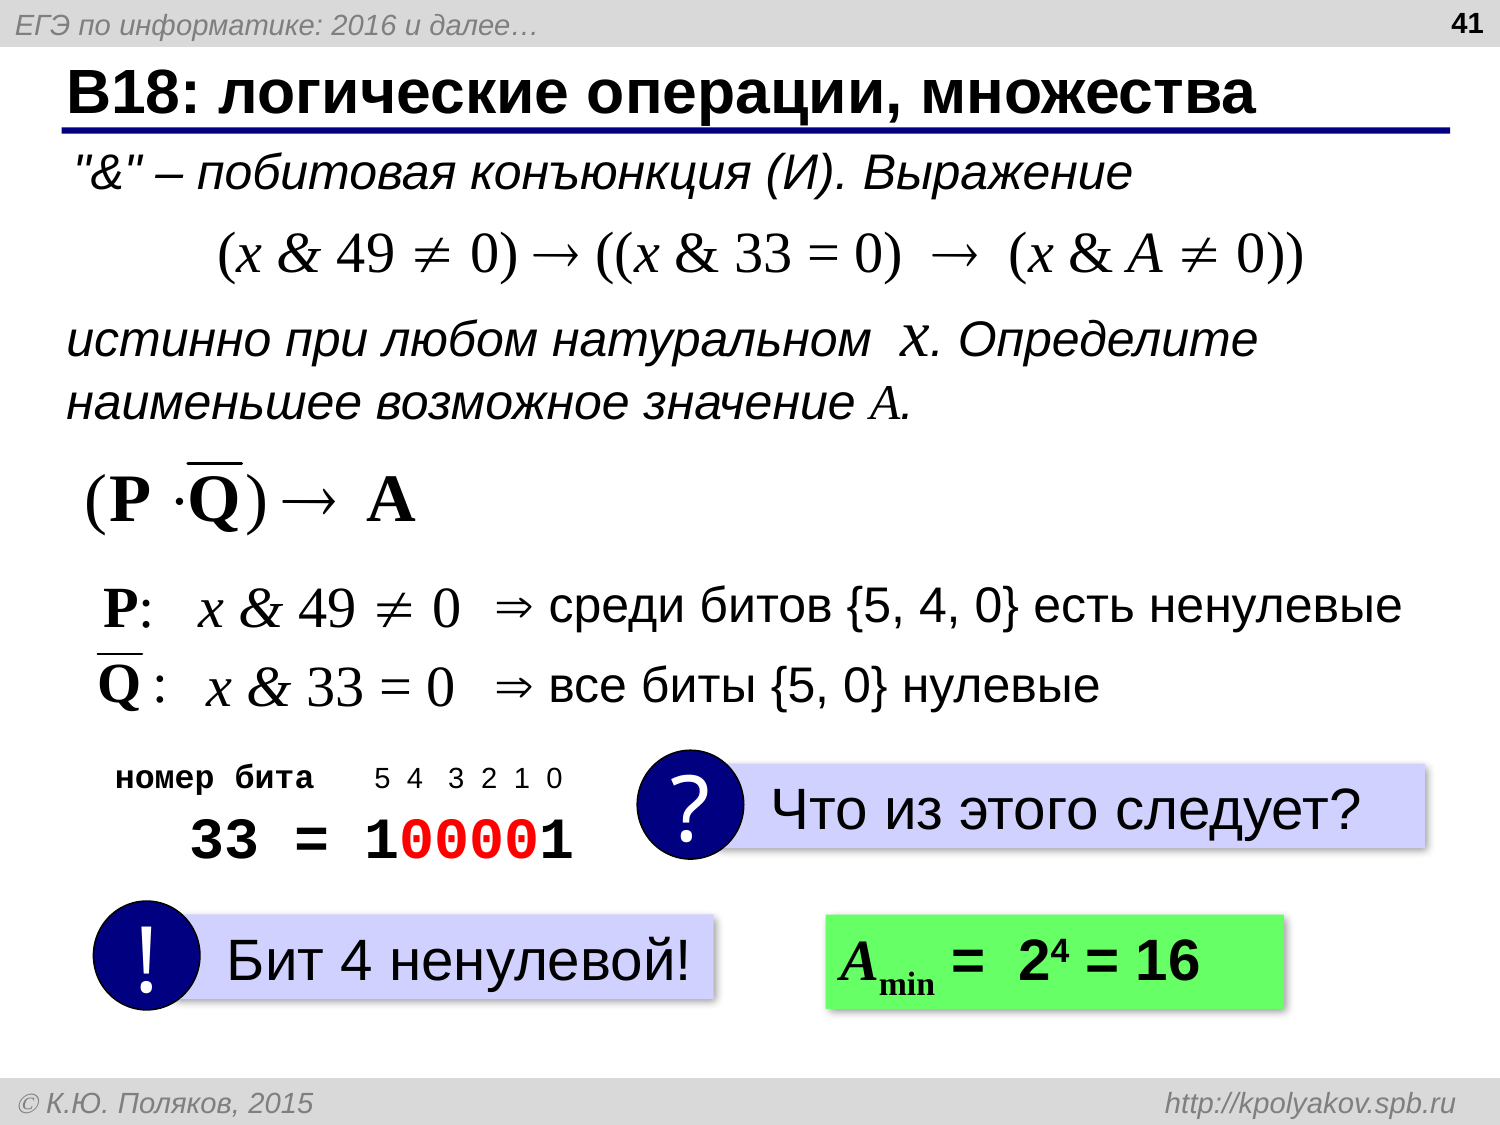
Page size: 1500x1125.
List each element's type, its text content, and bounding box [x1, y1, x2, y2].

text_box x & 33 = 0 [191, 647, 472, 722]
text_box P: x & 49  0 [88, 562, 477, 647]
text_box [74, 447, 432, 550]
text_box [636, 749, 1426, 860]
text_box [87, 640, 174, 722]
text_box  среди битов {5, 4, 0} есть ненулевые [479, 564, 1453, 640]
title B18: логические операции, множества [51, 49, 1425, 127]
text_box  все биты {5, 0} нулевые [479, 645, 1230, 721]
text_box истинно при любом натуральном х. Определите наименьшее возможное значение A. [51, 282, 1432, 438]
text_box Amin = 24 = 16 [825, 914, 1284, 1009]
text_box номер бита 5 4 3 2 1 0 33 = 100001 [0, 722, 603, 878]
text_box "&" – побитовая конъюнкция (И). Выражение [58, 132, 1459, 207]
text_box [93, 900, 714, 1011]
slide_number 41 [1148, 0, 1500, 75]
text_box (x & 49  0)  ((x & 33 = 0)  (x & A  0)) [74, 207, 1448, 292]
